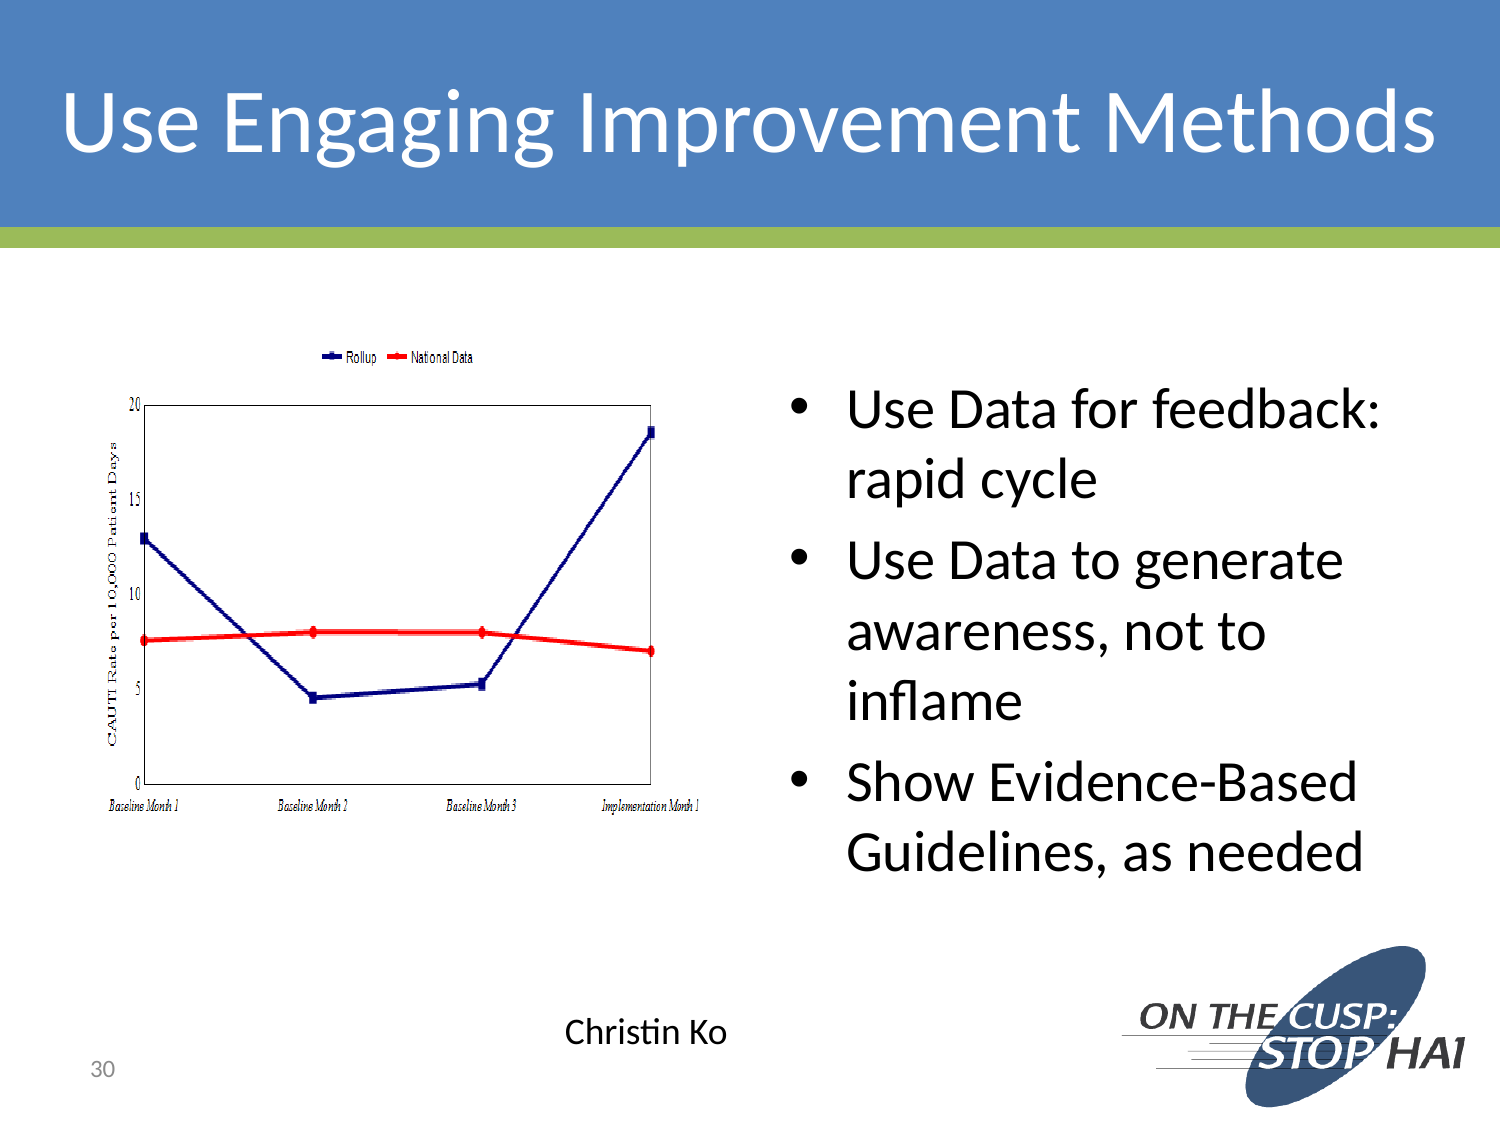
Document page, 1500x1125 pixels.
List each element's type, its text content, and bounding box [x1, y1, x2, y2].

text_box Christin Ko [549, 999, 800, 1060]
picture [1098, 929, 1500, 1125]
slide_number 30 [75, 1037, 425, 1098]
title Use Engaging Improvement Methods [0, 0, 1500, 233]
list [74, 324, 726, 838]
list Use Data for feedback: rapid cycle Use Data to generate awareness, not to inflame Show Evidence-Based Guidelines, as needed [774, 362, 1425, 813]
